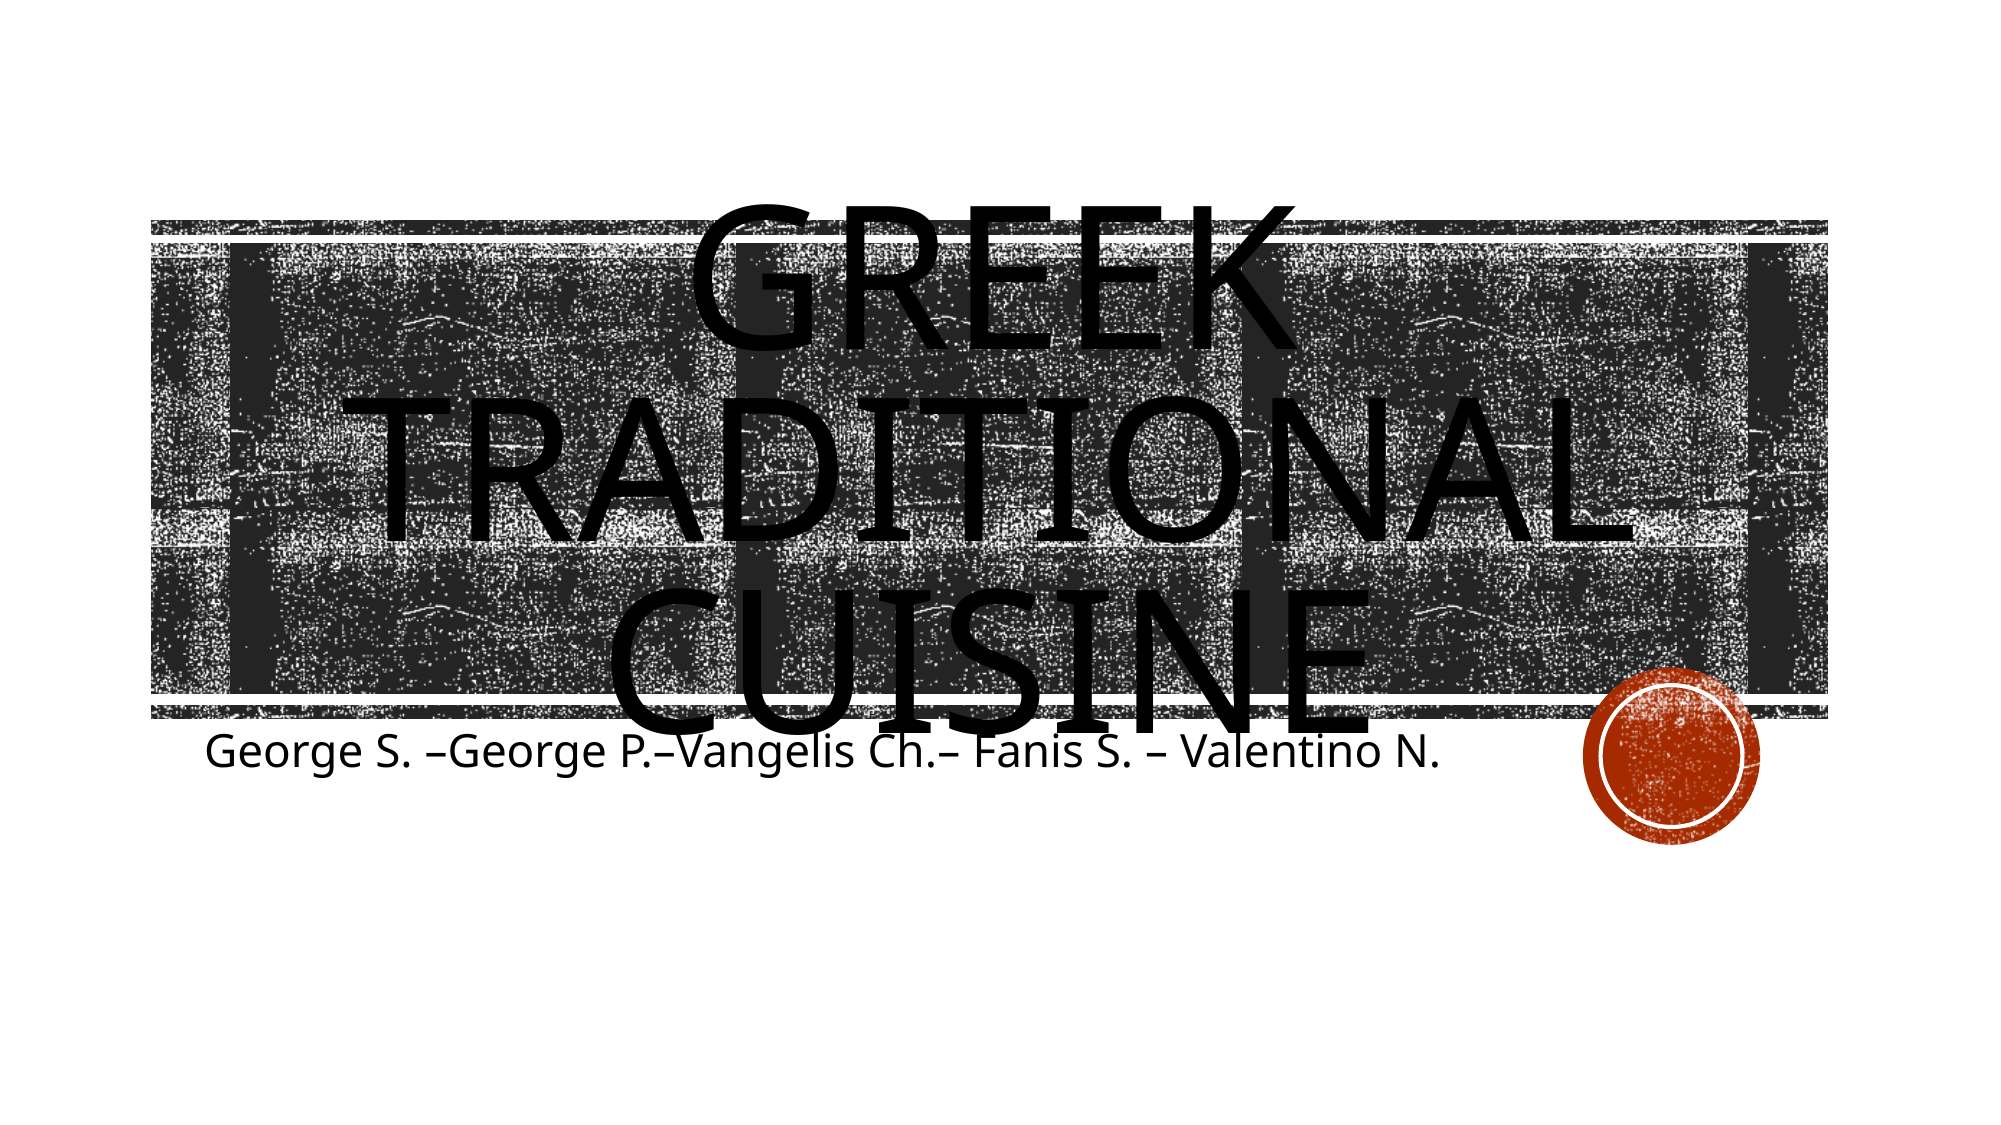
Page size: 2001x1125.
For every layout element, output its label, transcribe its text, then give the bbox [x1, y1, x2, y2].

subtitle George S. –George P.–Vangelis Ch.– Fanis S. – Valentino N. [175, 720, 1470, 896]
title GREEK TRADITIONAL CUISINE [172, 234, 1808, 733]
